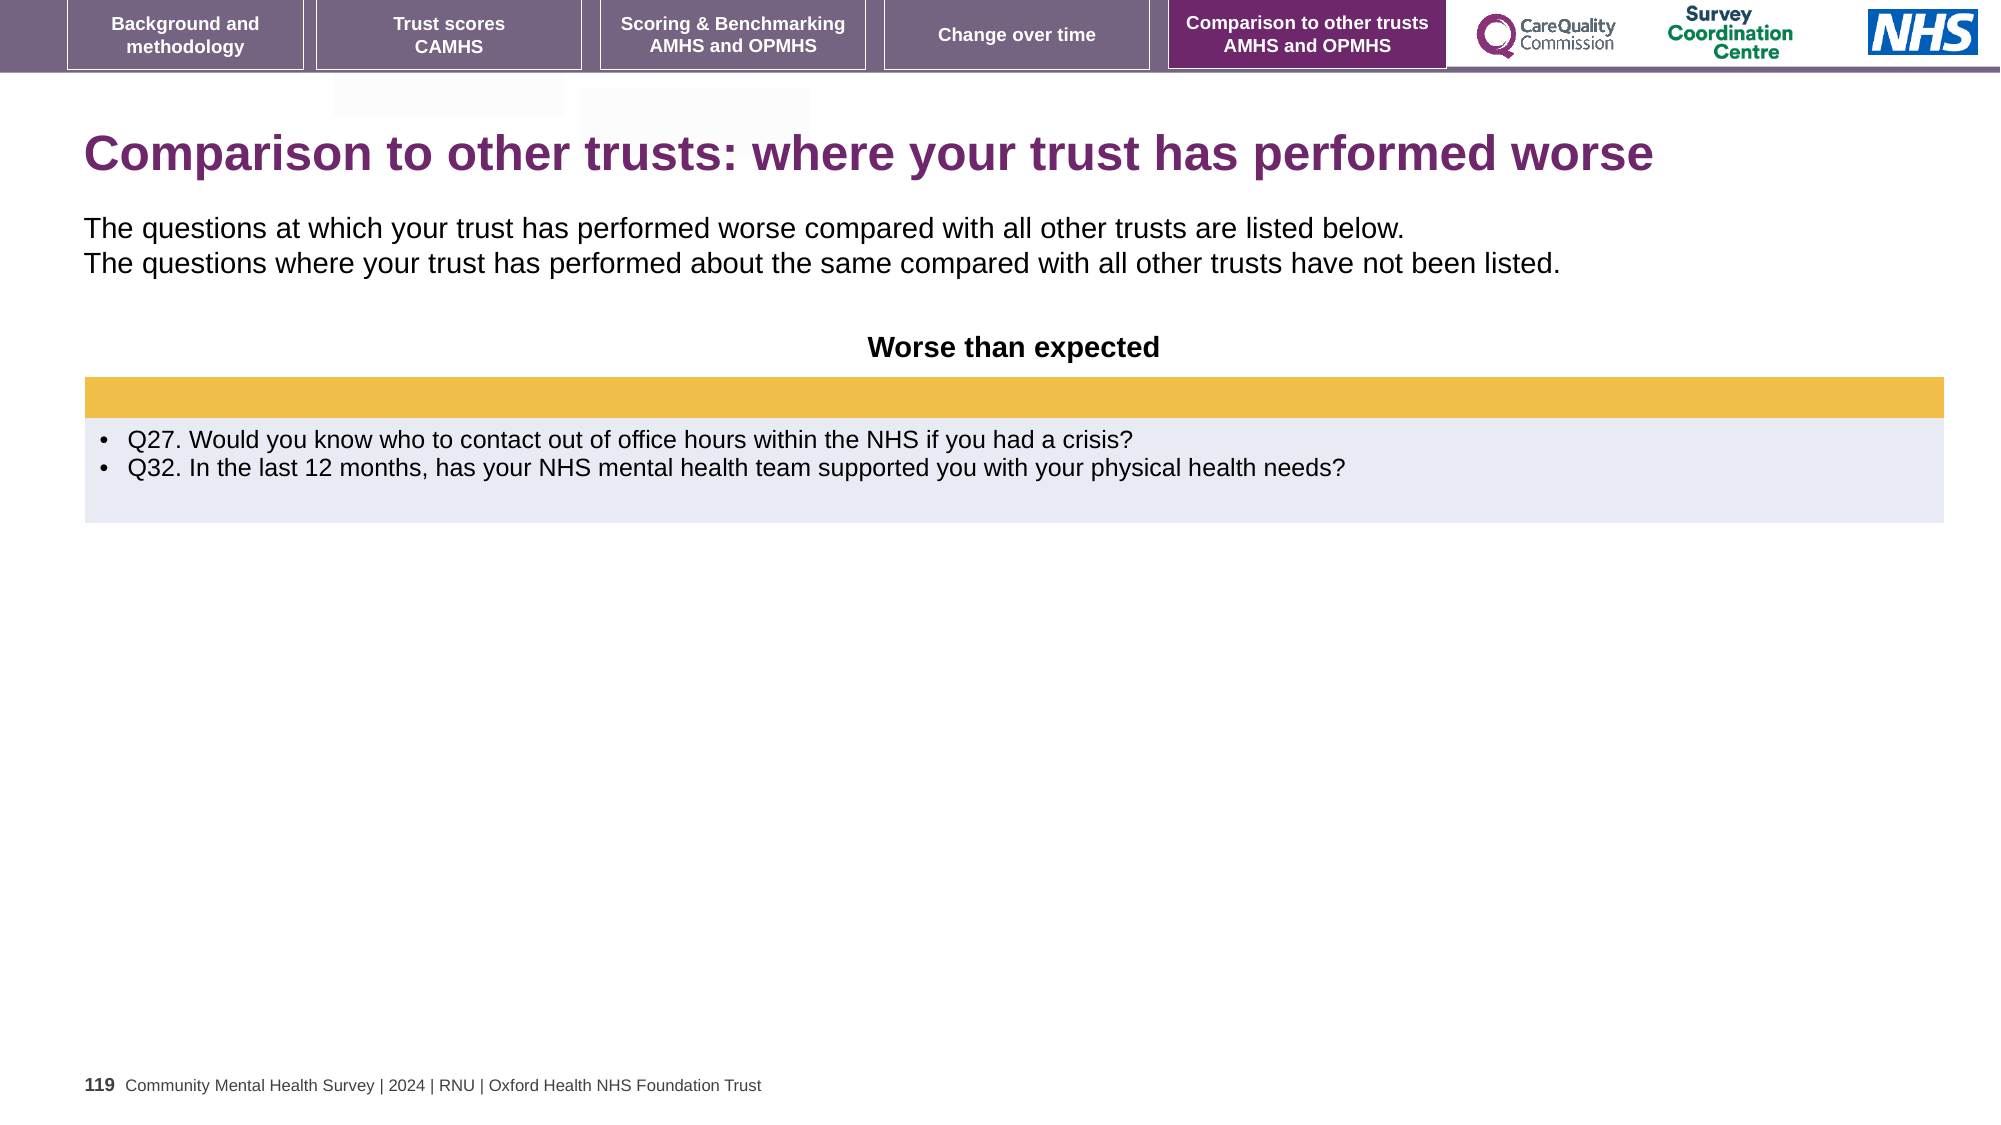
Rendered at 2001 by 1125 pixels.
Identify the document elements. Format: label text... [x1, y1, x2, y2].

text_box 119 [84, 1065, 122, 1125]
picture [1666, 3, 1794, 61]
picture [1476, 13, 1616, 59]
title Comparison to other trusts: where your trust has performed worse [68, 100, 1942, 209]
table_header Worse than expected [85, 317, 1944, 377]
table_cell [85, 377, 1944, 418]
picture [1868, 9, 1978, 55]
text_box The questions at which your trust has performed worse compared with all other trusts are listed below. The questions where your trust has performed about the same compared with all other trusts have not been listed. [68, 202, 1896, 287]
table_cell Q27. Would you know who to contact out of office hours within the NHS if you had a crisis? Q32. In the last 12 months, has your NHS mental health team supported you with your physical health needs? [85, 418, 1944, 523]
